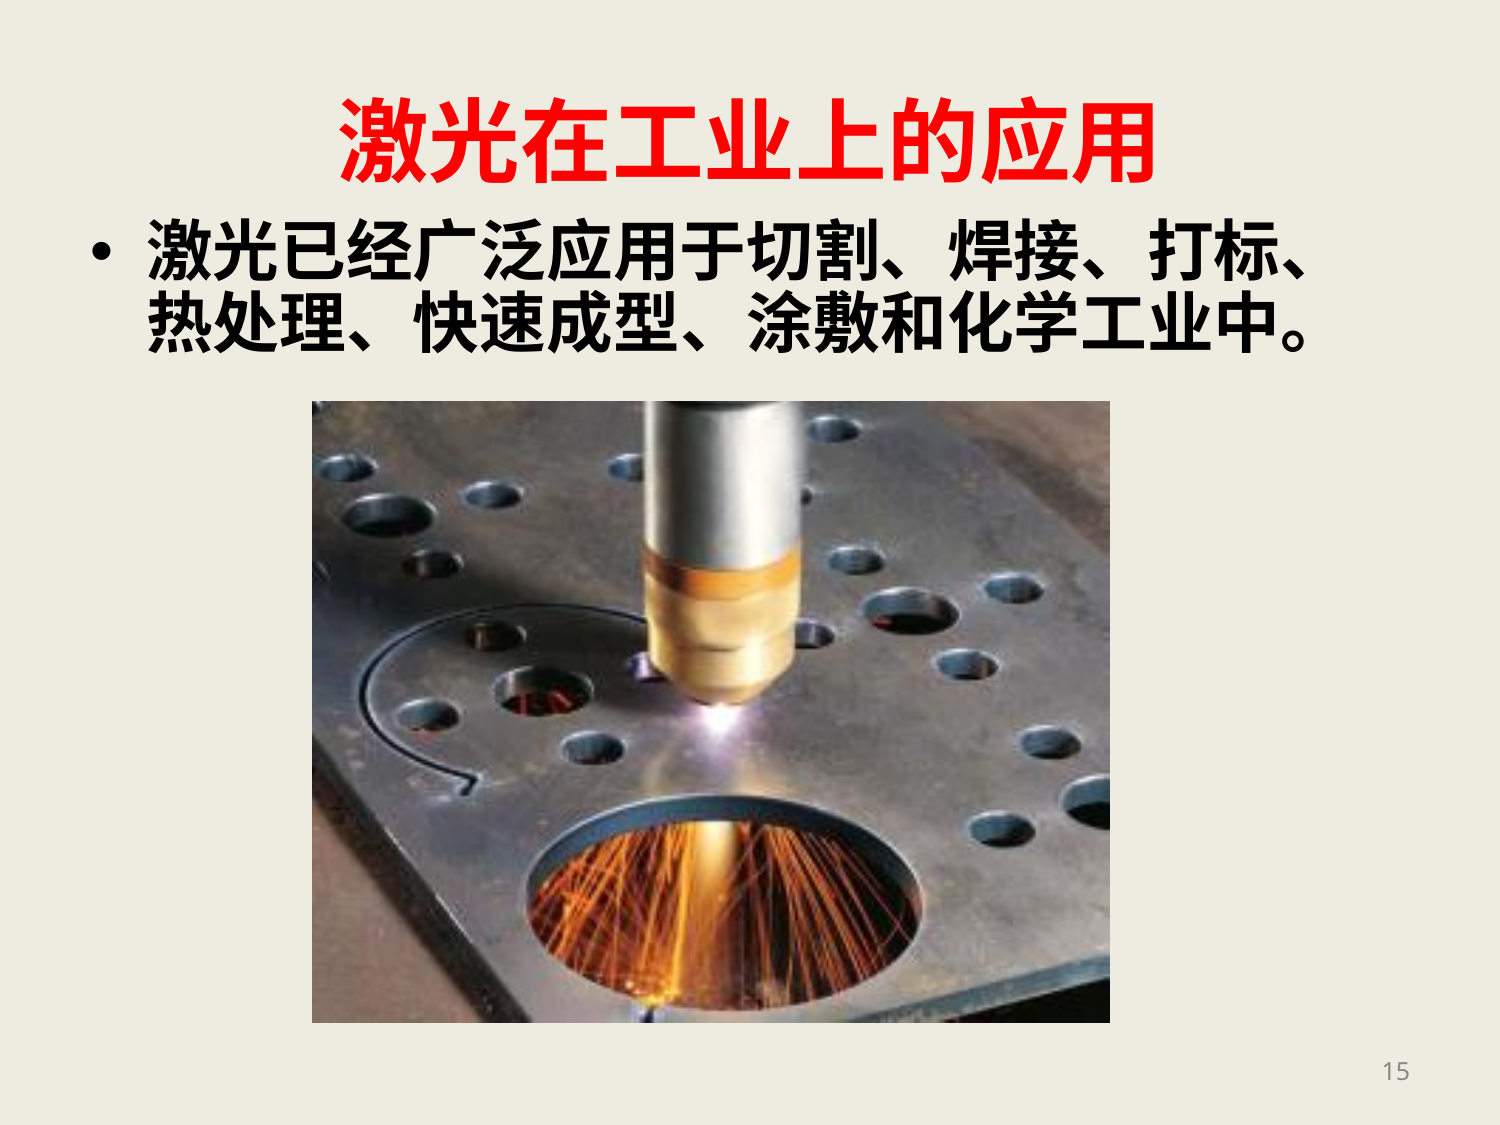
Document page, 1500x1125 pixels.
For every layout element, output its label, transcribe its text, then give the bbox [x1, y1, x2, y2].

picture [312, 401, 1110, 1023]
title 激光在工业上的应用 [74, 44, 1426, 210]
list 激光已经广泛应用于切割、焊接、打标、热处理、快速成型、涂敷和化学工业中。 [74, 210, 1426, 383]
text_box [1074, 1042, 1425, 1103]
